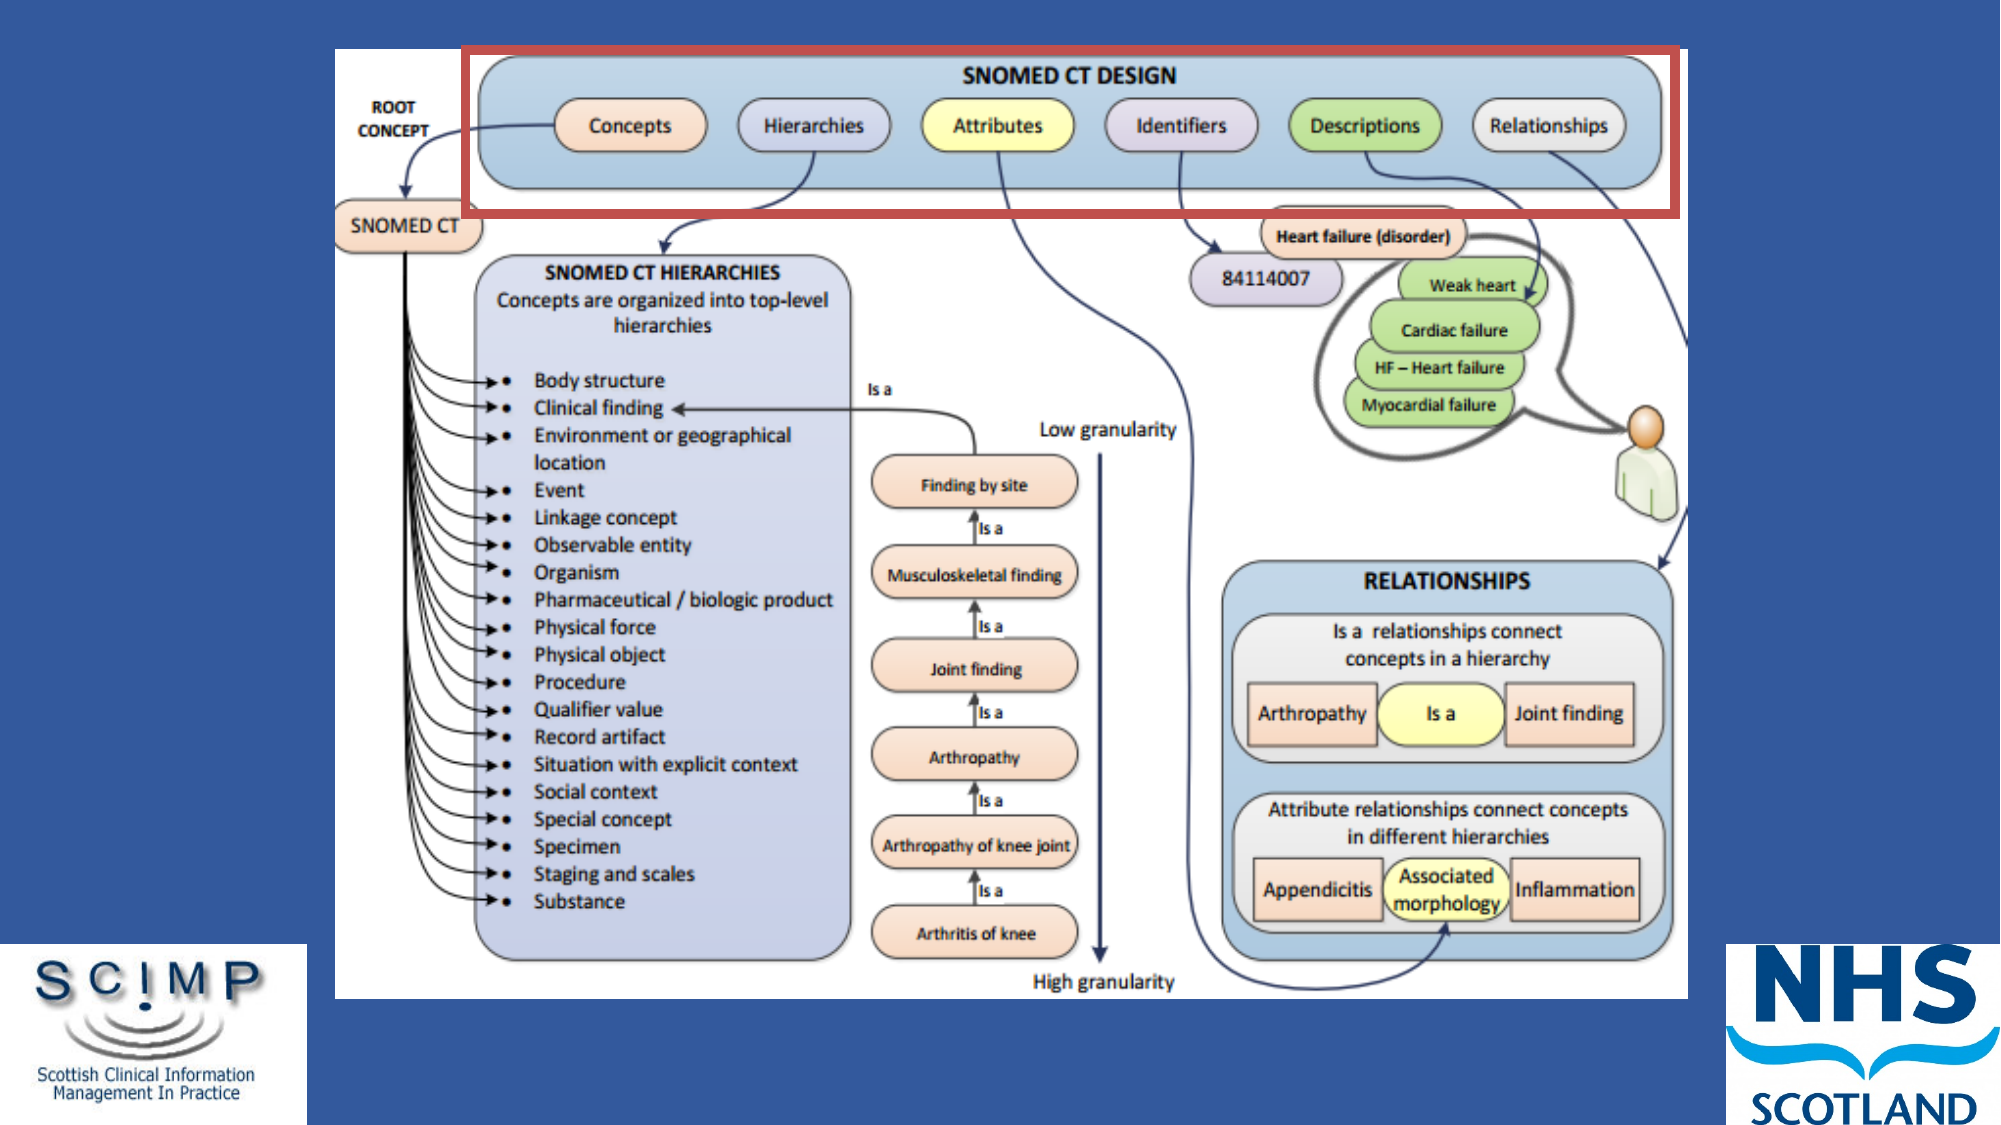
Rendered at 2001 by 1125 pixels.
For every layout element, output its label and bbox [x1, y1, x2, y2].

picture [335, 49, 1688, 999]
picture [0, 944, 307, 1125]
picture [1726, 944, 2000, 1125]
